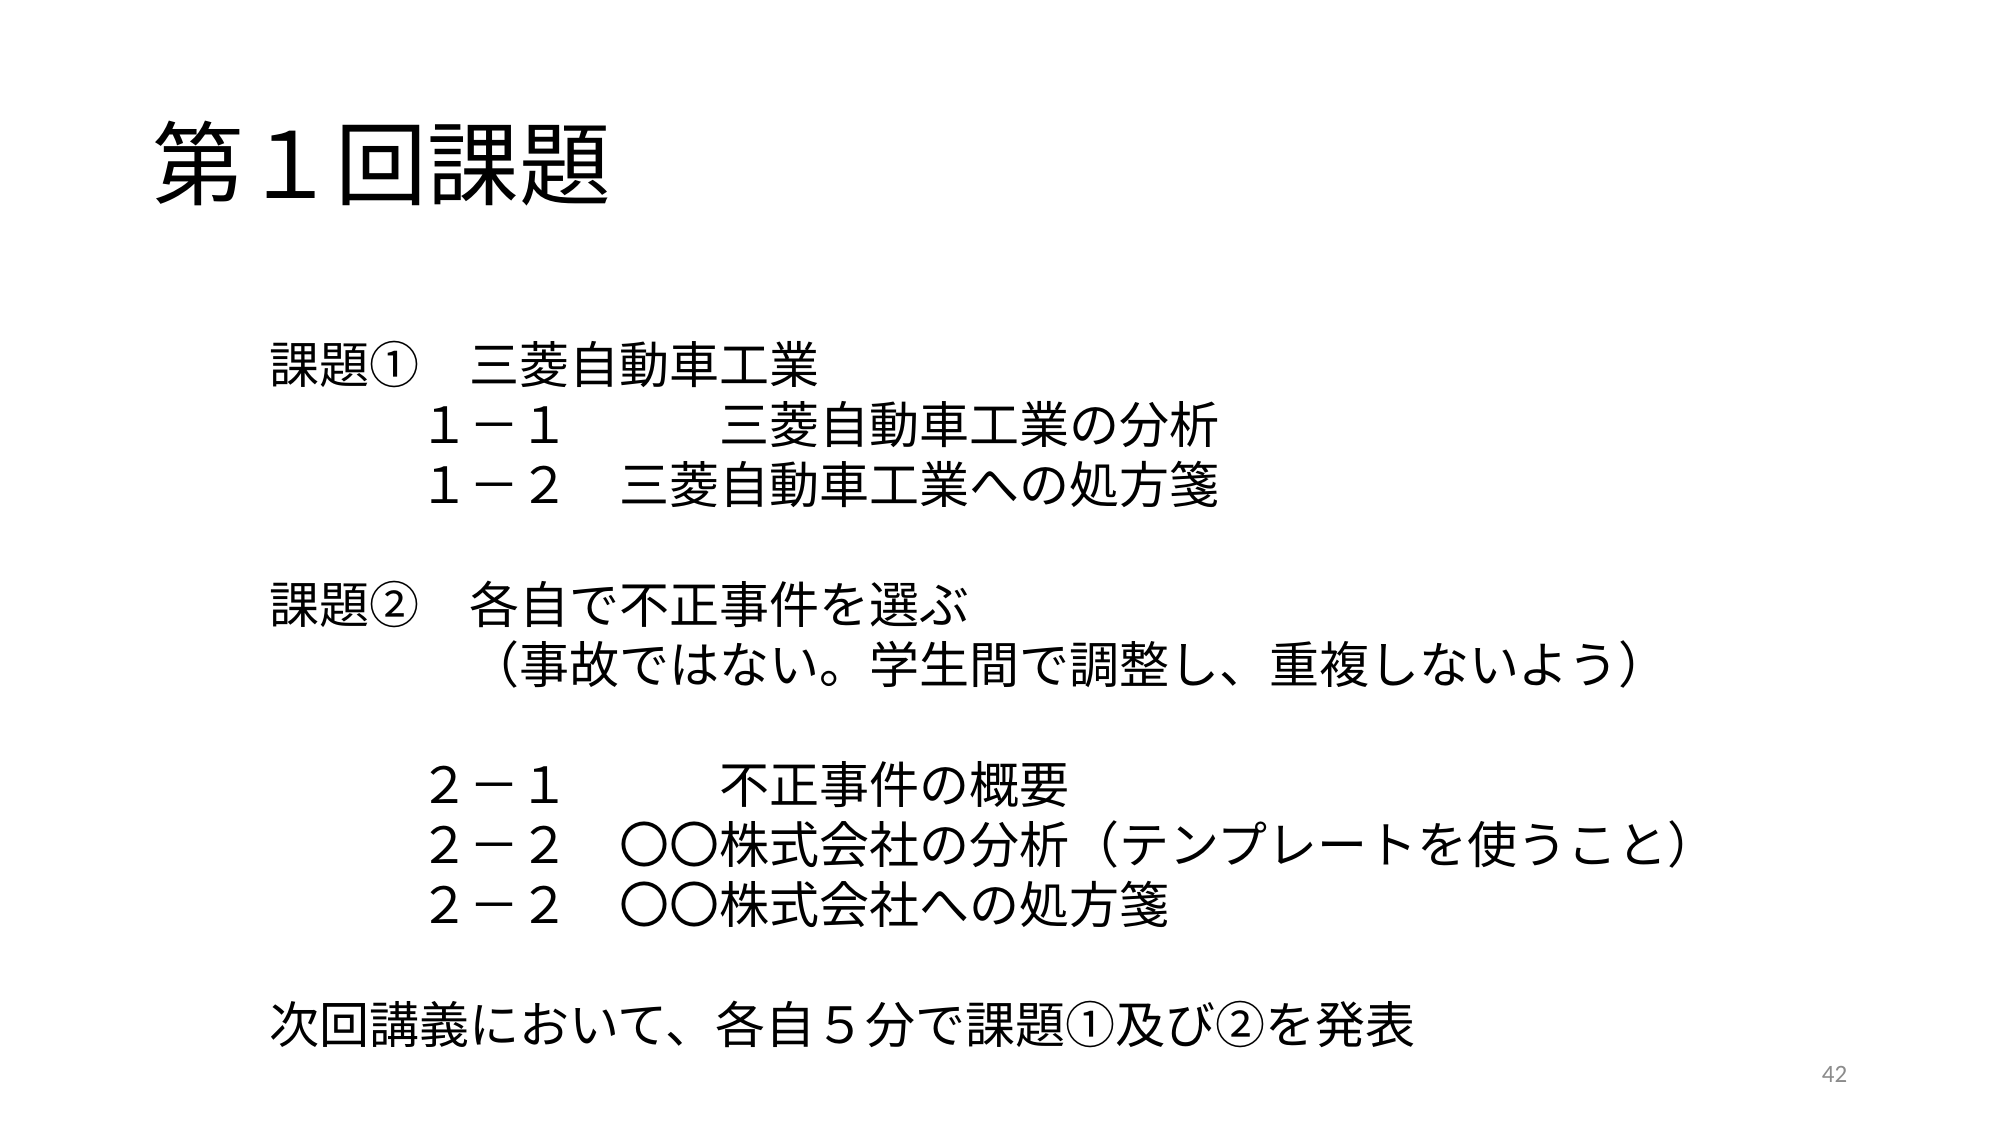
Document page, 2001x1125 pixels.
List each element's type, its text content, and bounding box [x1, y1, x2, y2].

slide_number 42 [1412, 1061, 1863, 1103]
title 第１回課題 [137, 59, 1863, 278]
text_box 課題① 三菱自動車工業 １－１ 三菱自動車工業の分析 １－２ 三菱自動車工業への処方箋 課題② 各自で不正事件を選ぶ （事故ではない。学生間で調整し、重複しないよう） ２－１ 不正事件の概要 ２－２ 〇〇株式会社の分析（テンプレートを使うこと） ２－２ 〇〇株式会社への処方箋 次回講義において、各自５分で課題①及び②を発表 [254, 326, 1912, 1061]
